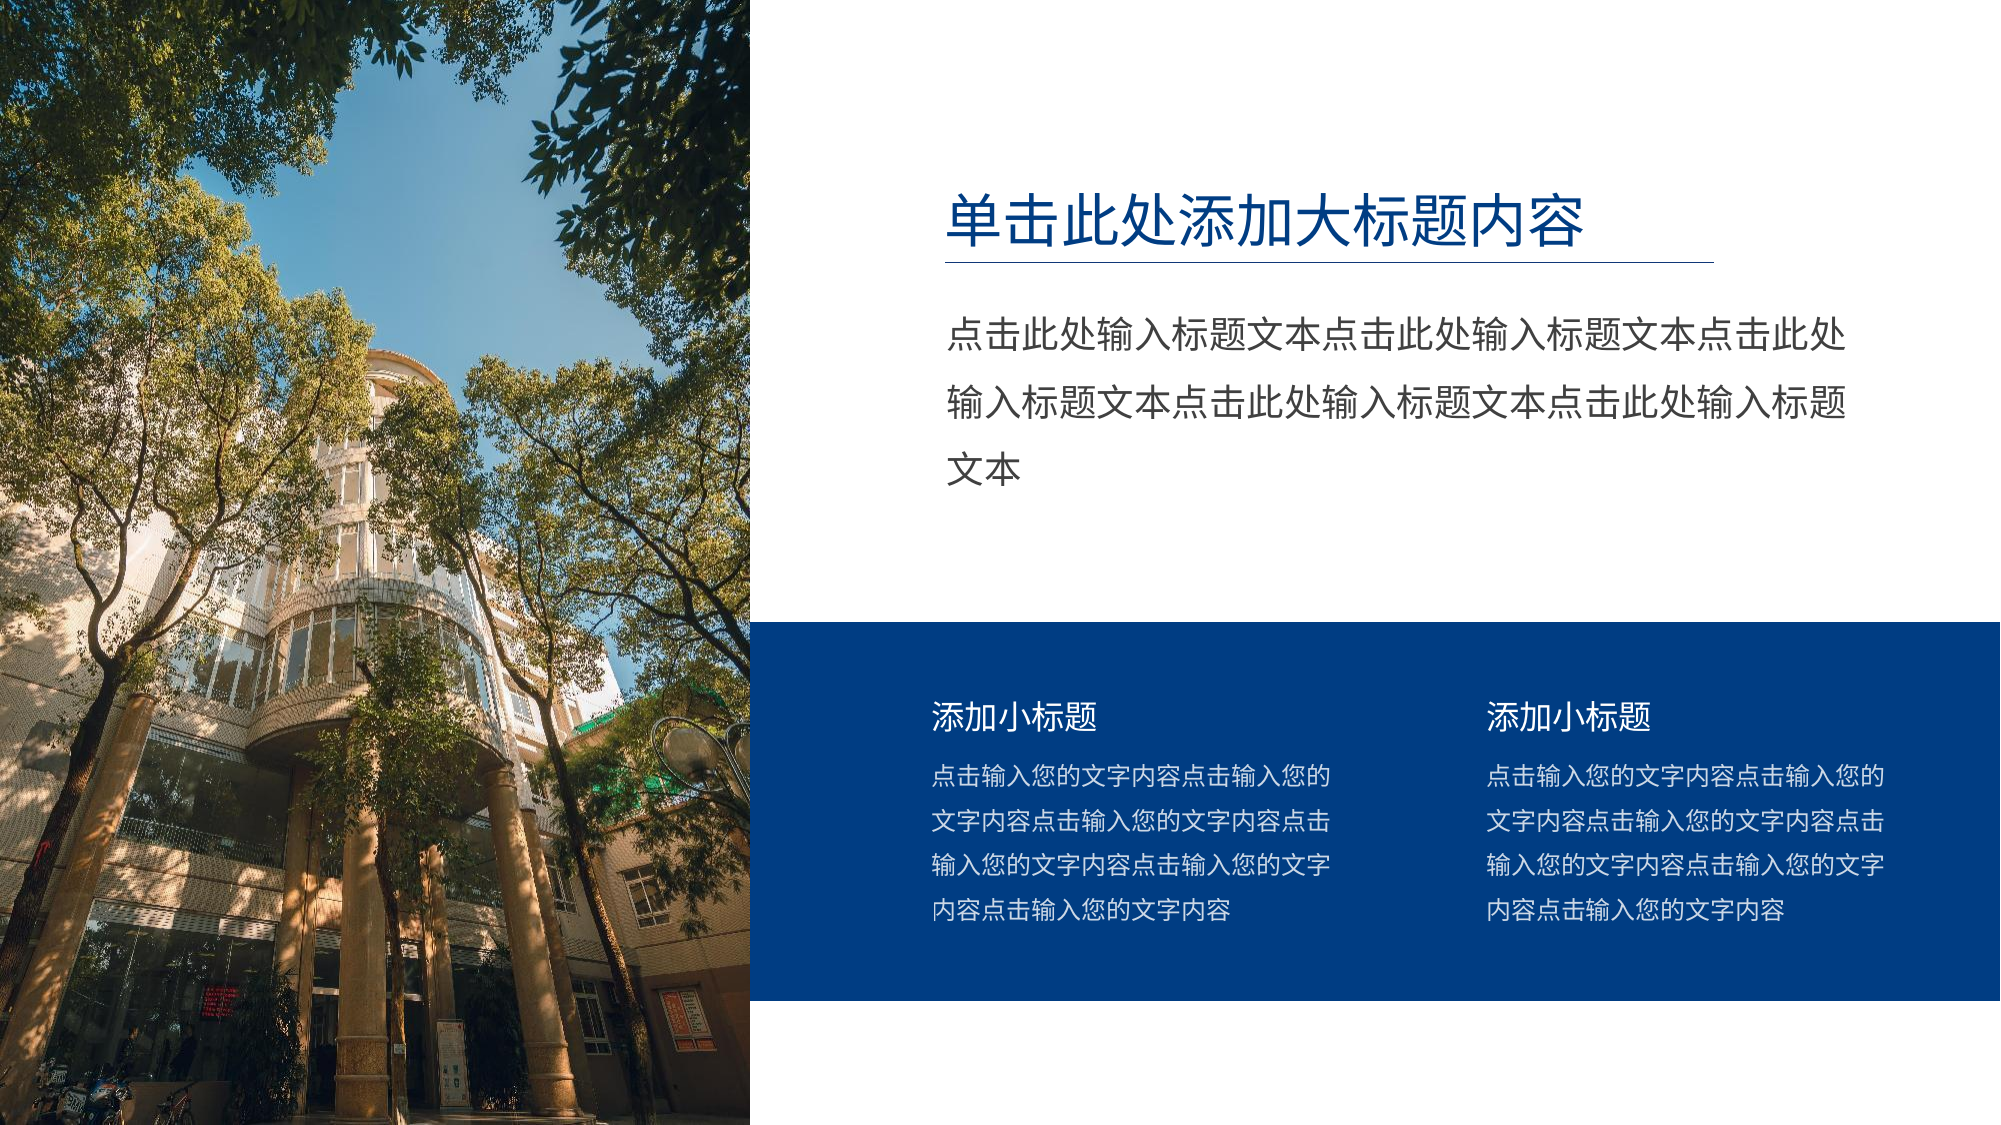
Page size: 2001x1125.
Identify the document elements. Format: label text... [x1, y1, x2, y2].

text_box 单击此处添加大标题内容 [930, 176, 1728, 262]
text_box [931, 695, 1893, 973]
text_box 点击此处输入标题文本点击此处输入标题文本点击此处输入标题文本点击此处输入标题文本点击此处输入标题文本 [931, 281, 1865, 499]
text_box [751, 621, 2000, 1002]
picture [0, 0, 751, 1125]
